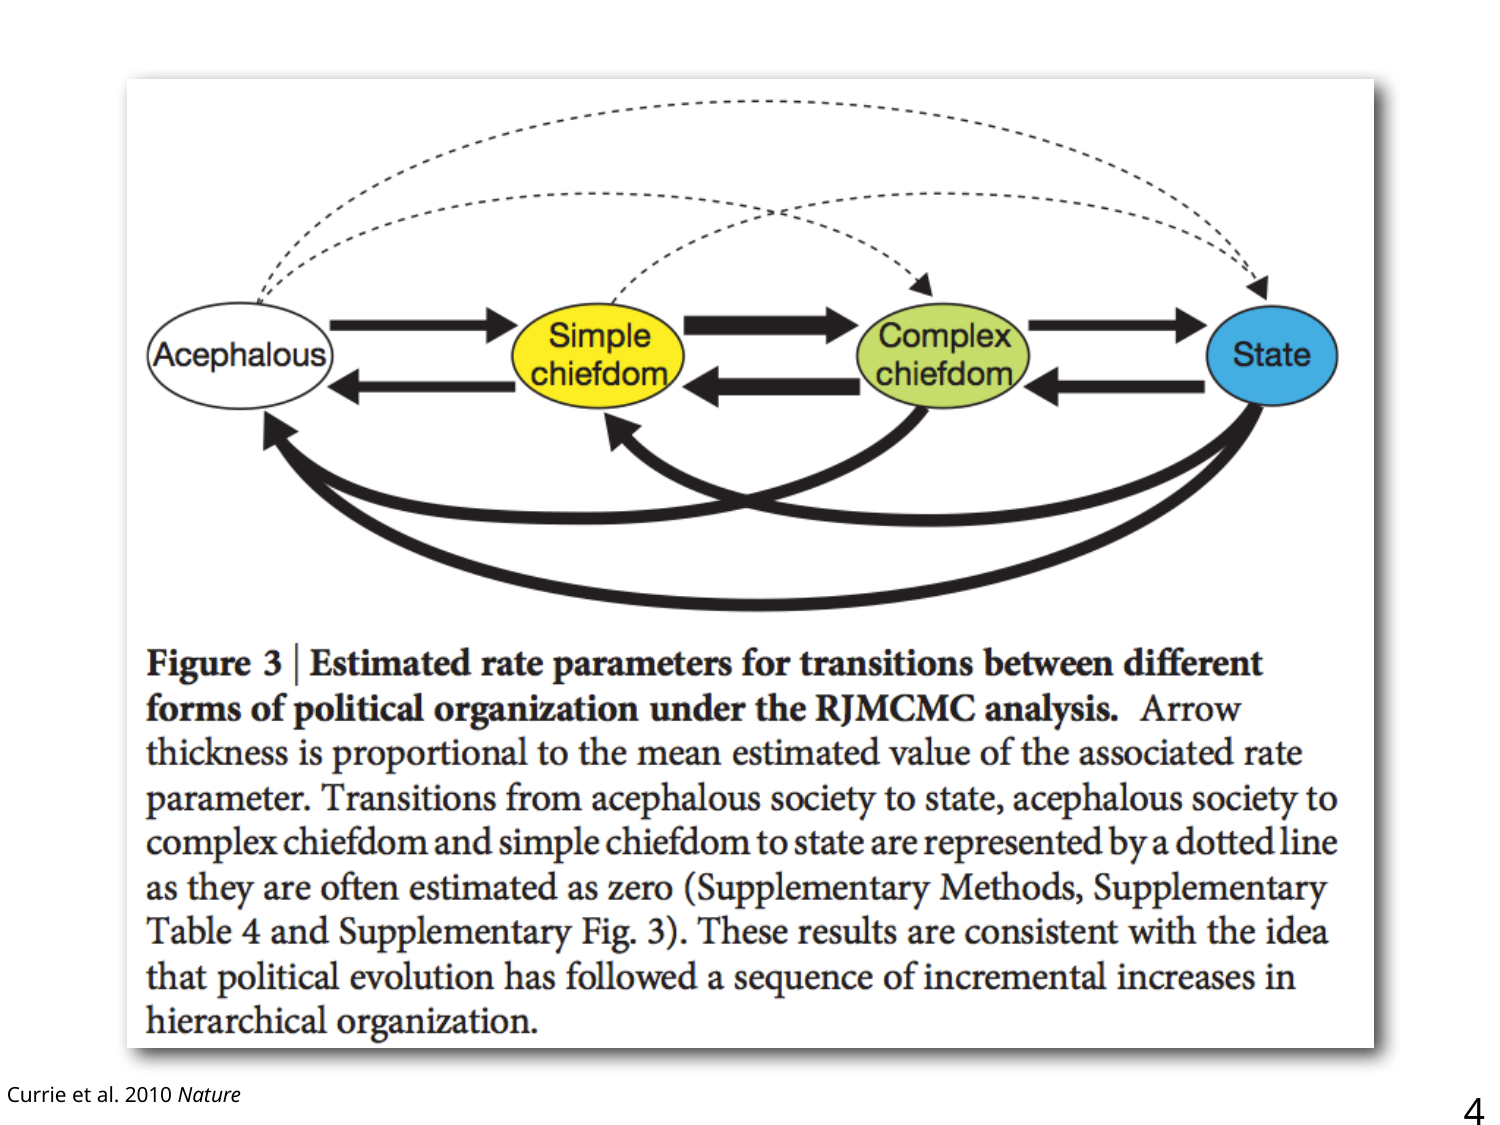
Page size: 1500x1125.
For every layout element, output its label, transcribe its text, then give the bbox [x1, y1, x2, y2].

slide_number 47 [1452, 1082, 1496, 1125]
text_box Currie et al. 2010 Nature [6, 1081, 241, 1107]
picture [127, 78, 1375, 1048]
